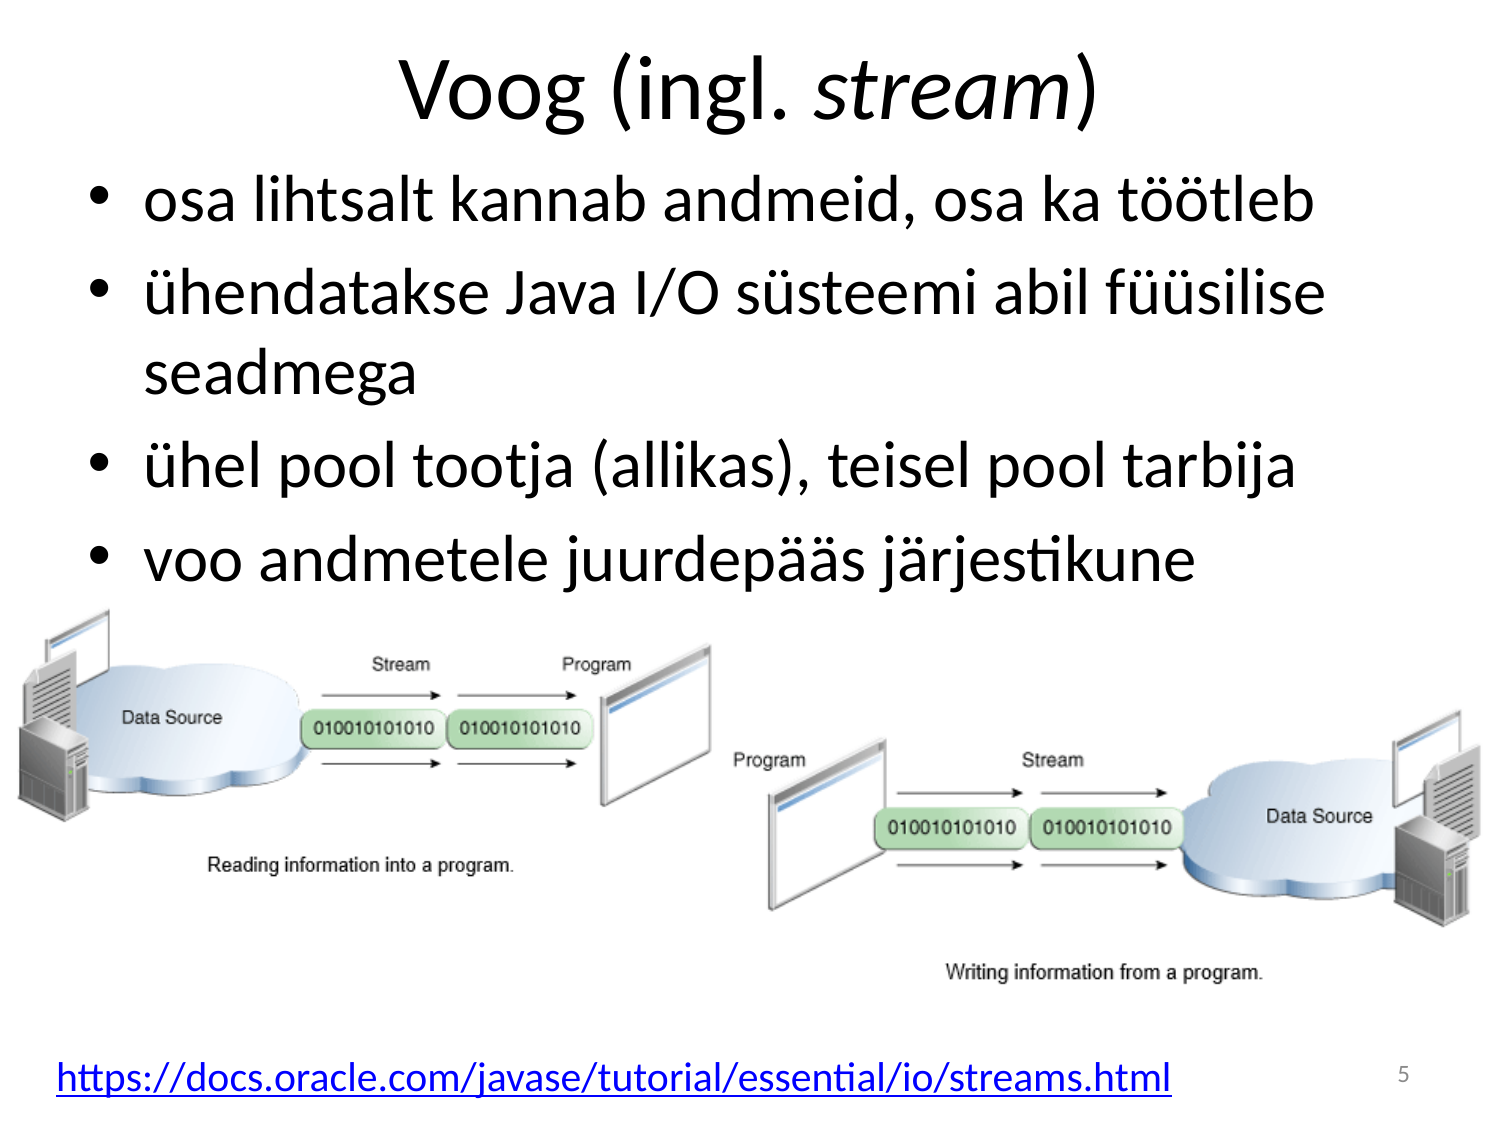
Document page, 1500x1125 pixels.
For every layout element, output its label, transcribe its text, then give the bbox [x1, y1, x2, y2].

title Voog (ingl. stream) [75, 19, 1425, 147]
picture [729, 688, 1495, 1000]
text_box https://docs.oracle.com/javase/tutorial/essential/io/streams.html [41, 1042, 1223, 1108]
picture [9, 604, 727, 881]
list osa lihtsalt kannab andmeid, osa ka töötleb ühendatakse Java I/O süsteemi abil füüsilise seadmega ühel pool tootja (allikas), teisel pool tarbija voo andmetele juurdepääs järjestikune [72, 146, 1423, 687]
slide_number 5 [1223, 1042, 1425, 1103]
